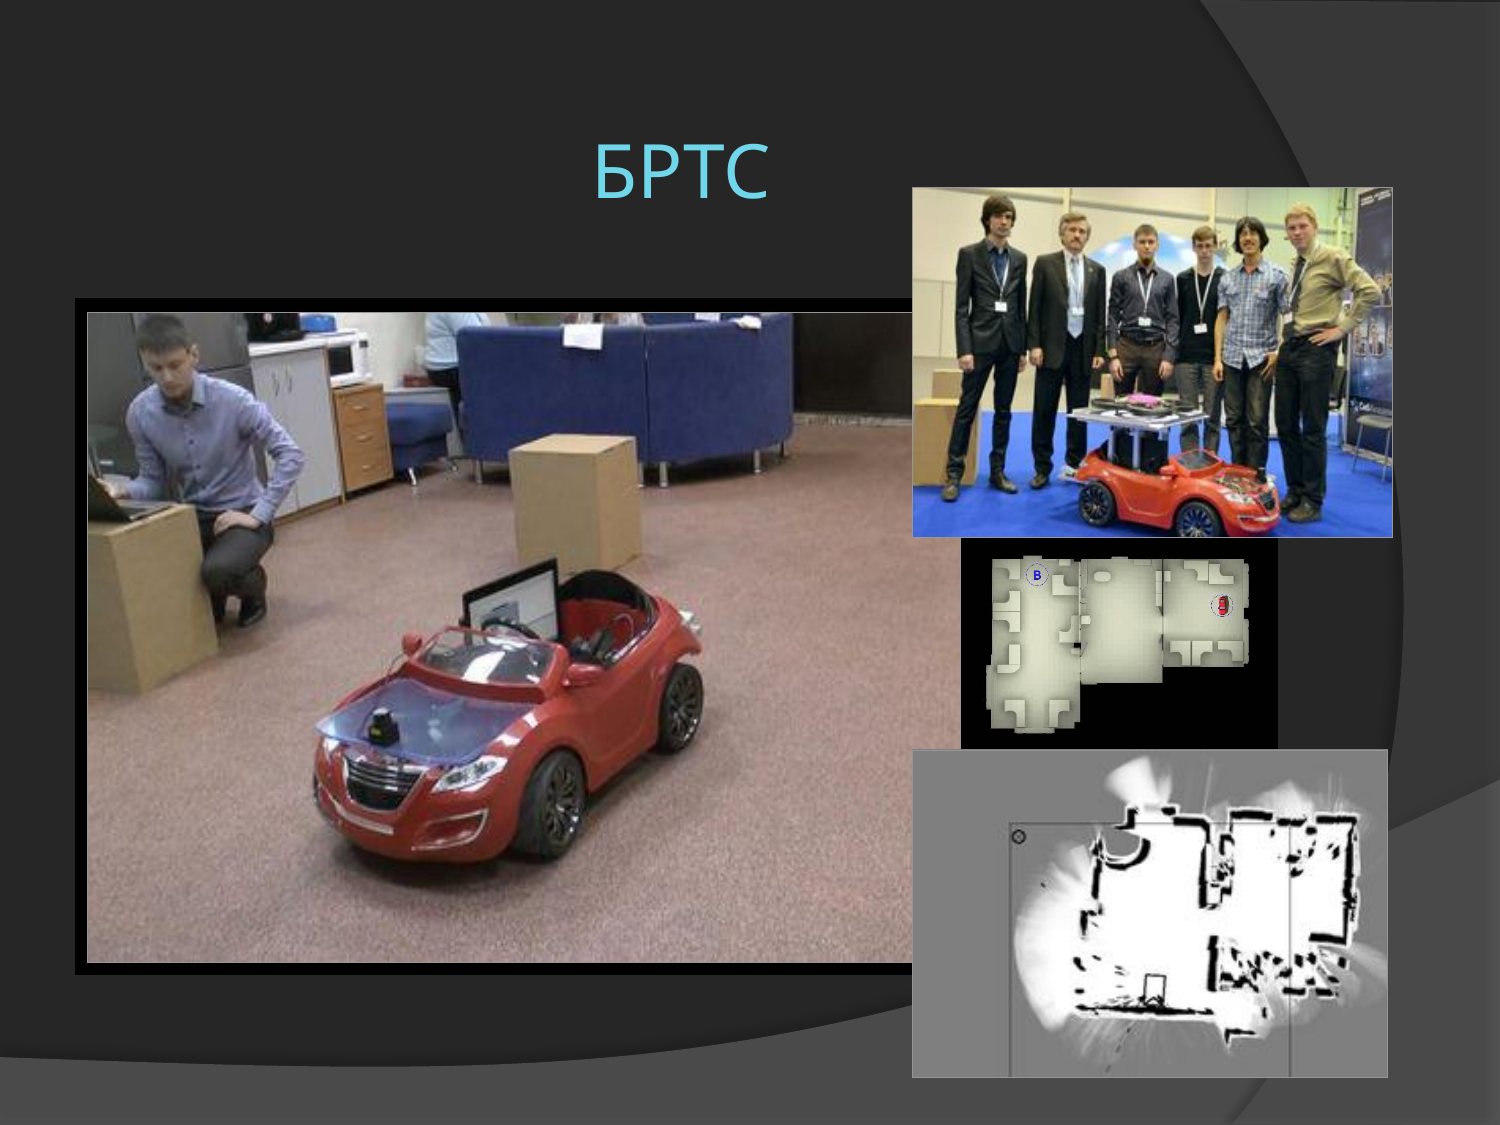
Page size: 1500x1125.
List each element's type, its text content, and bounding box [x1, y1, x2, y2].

picture [87, 187, 1393, 1079]
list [1003, 581, 1279, 749]
title БРТС [75, 75, 1288, 263]
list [74, 297, 912, 976]
